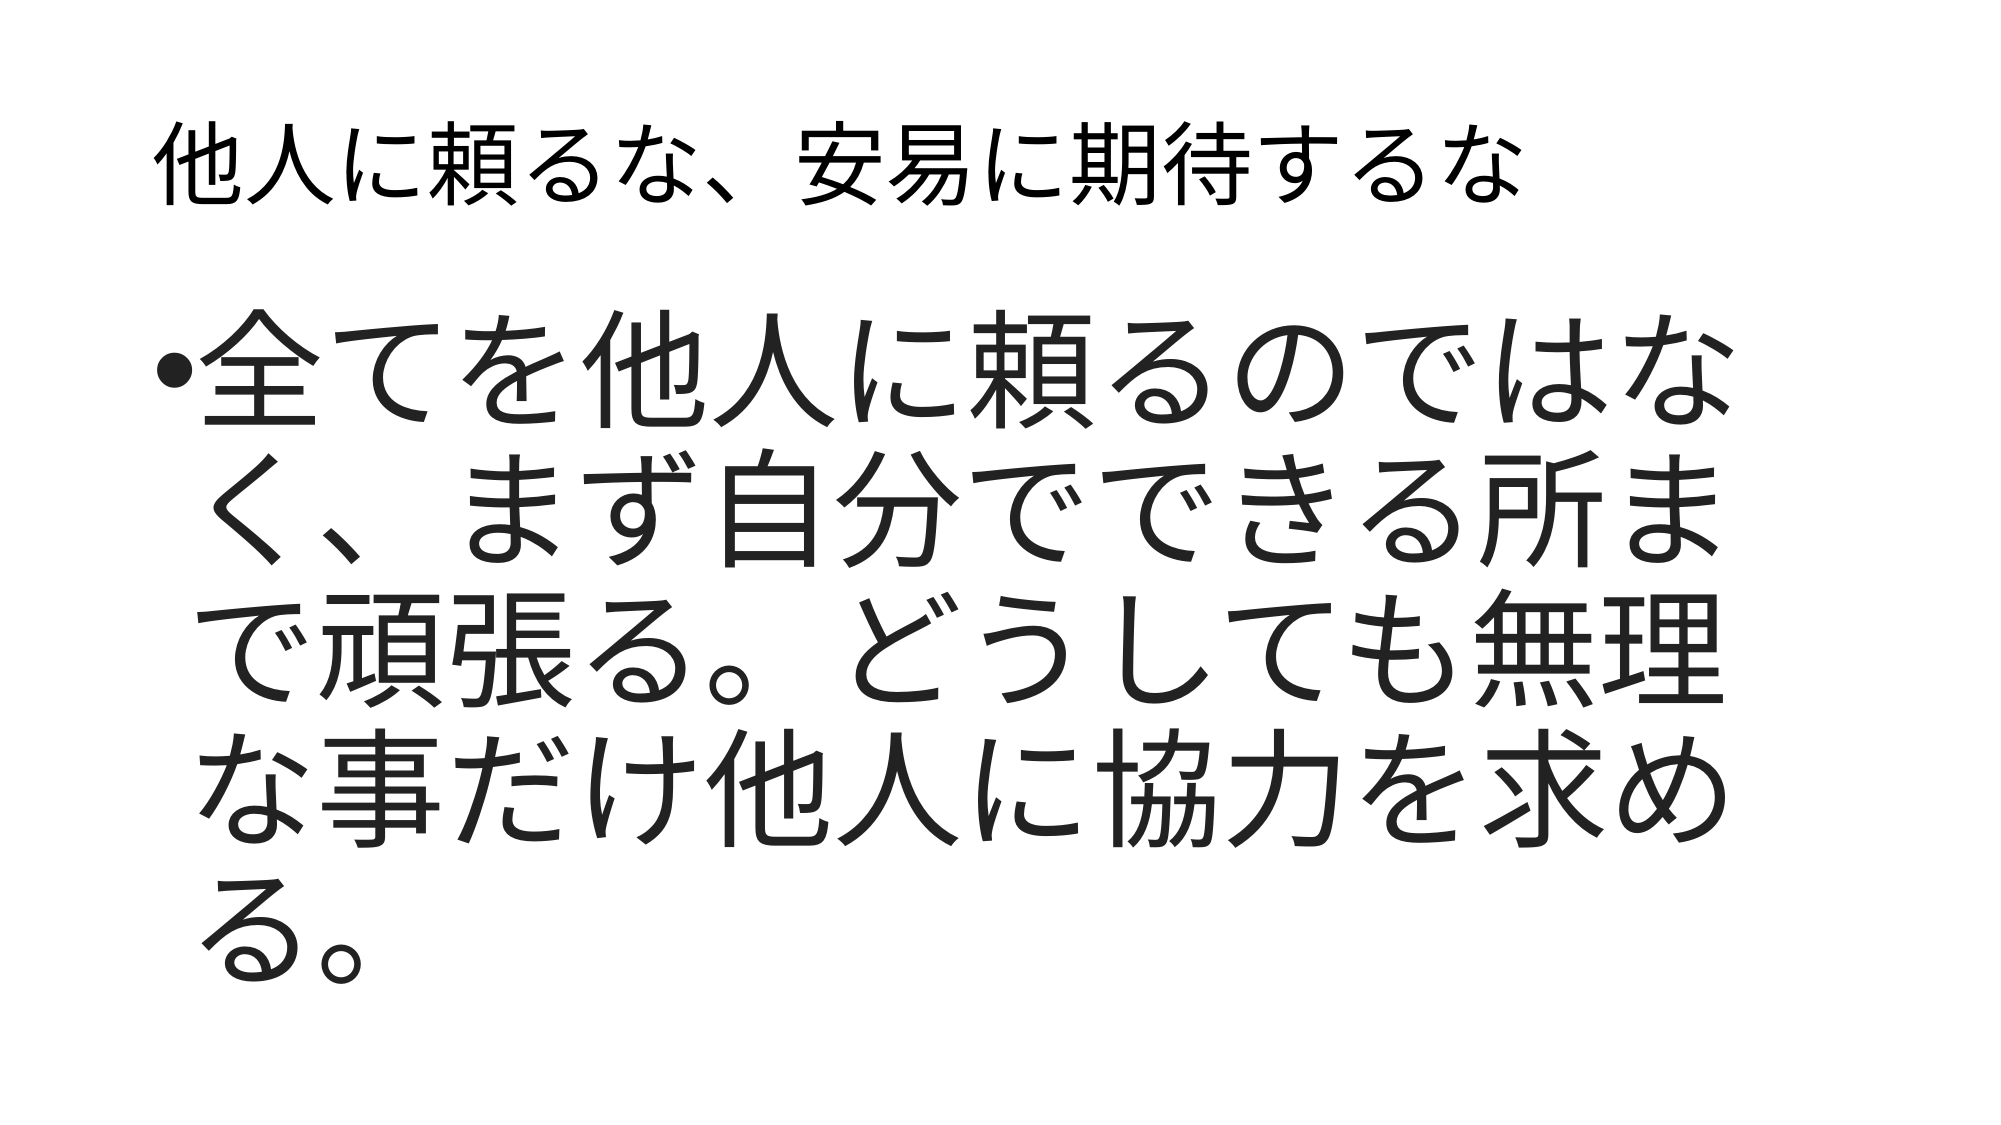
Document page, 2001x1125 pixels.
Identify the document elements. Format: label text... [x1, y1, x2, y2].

list 全てを他人に頼るのではなく、まず自分でできる所まで頑張る。どうしても無理な事だけ他人に協力を求める。 [137, 299, 1863, 1014]
title 他人に頼るな、安易に期待するな [137, 59, 1863, 278]
